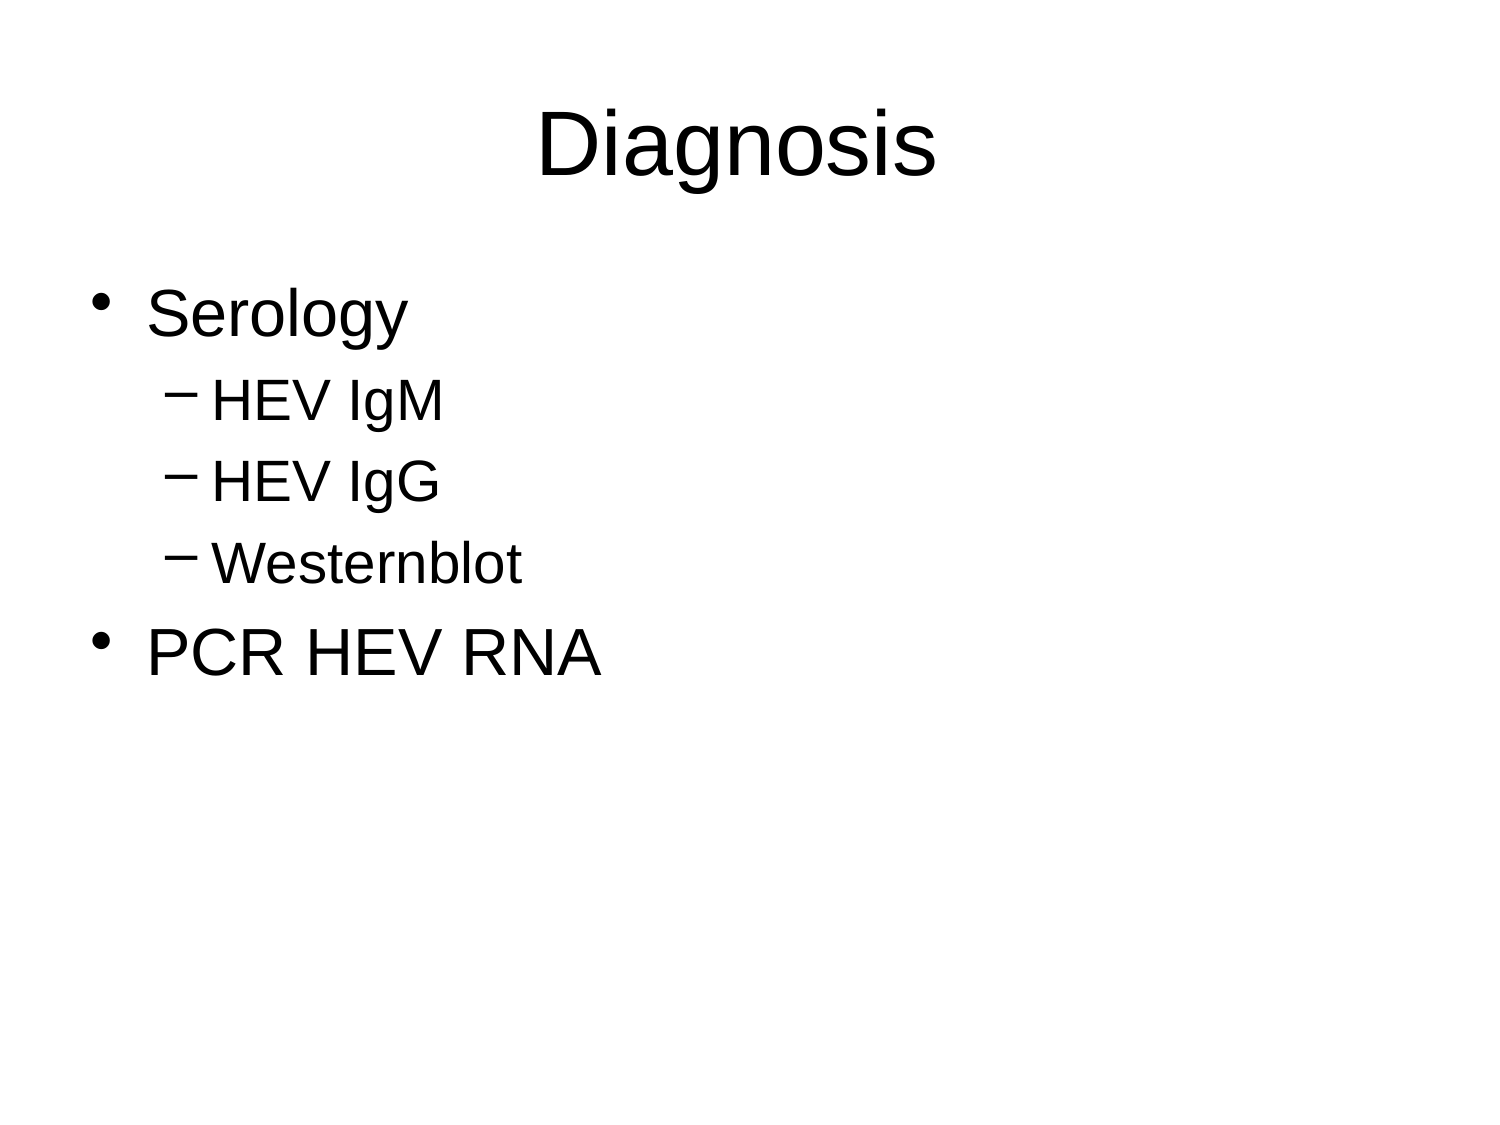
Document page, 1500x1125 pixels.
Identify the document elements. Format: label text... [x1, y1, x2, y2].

list Serology HEV IgM HEV IgG Westernblot PCR HEV RNA [74, 262, 1426, 1006]
title Diagnosis [74, 44, 1426, 233]
